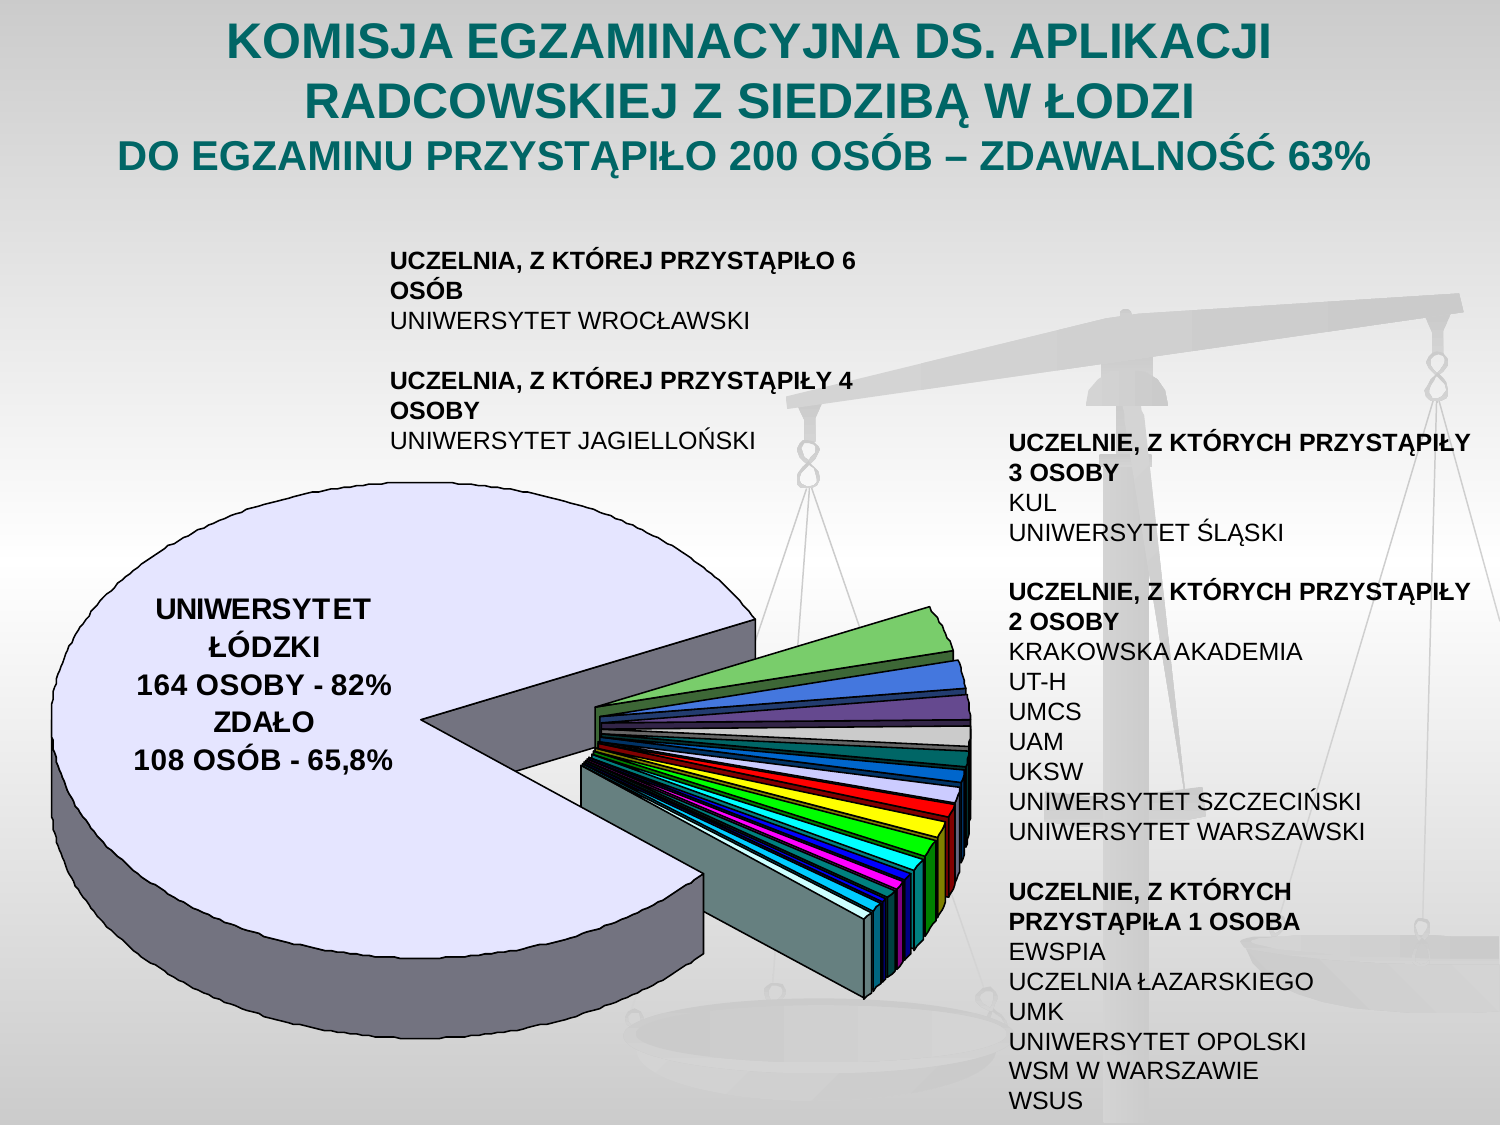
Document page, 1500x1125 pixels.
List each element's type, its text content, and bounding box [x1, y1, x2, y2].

title KOMISJA EGZAMINACYJNA DS. APLIKACJI RADCOWSKIEJ Z SIEDZIBĄ W ŁODZI DO EGZAMINU PRZYSTĄPIŁO 200 OSÓB – ZDAWALNOŚĆ 63% [74, 0, 1426, 188]
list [38, 284, 1500, 1125]
text_box UCZELNIA, Z KTÓREJ PRZYSTĄPIŁO 6 OSÓB UNIWERSYTET WROCŁAWSKI UCZELNIA, Z KTÓREJ PRZYSTĄPIŁY 4 OSOBY UNIWERSYTET JAGIELLOŃSKI [375, 237, 882, 282]
